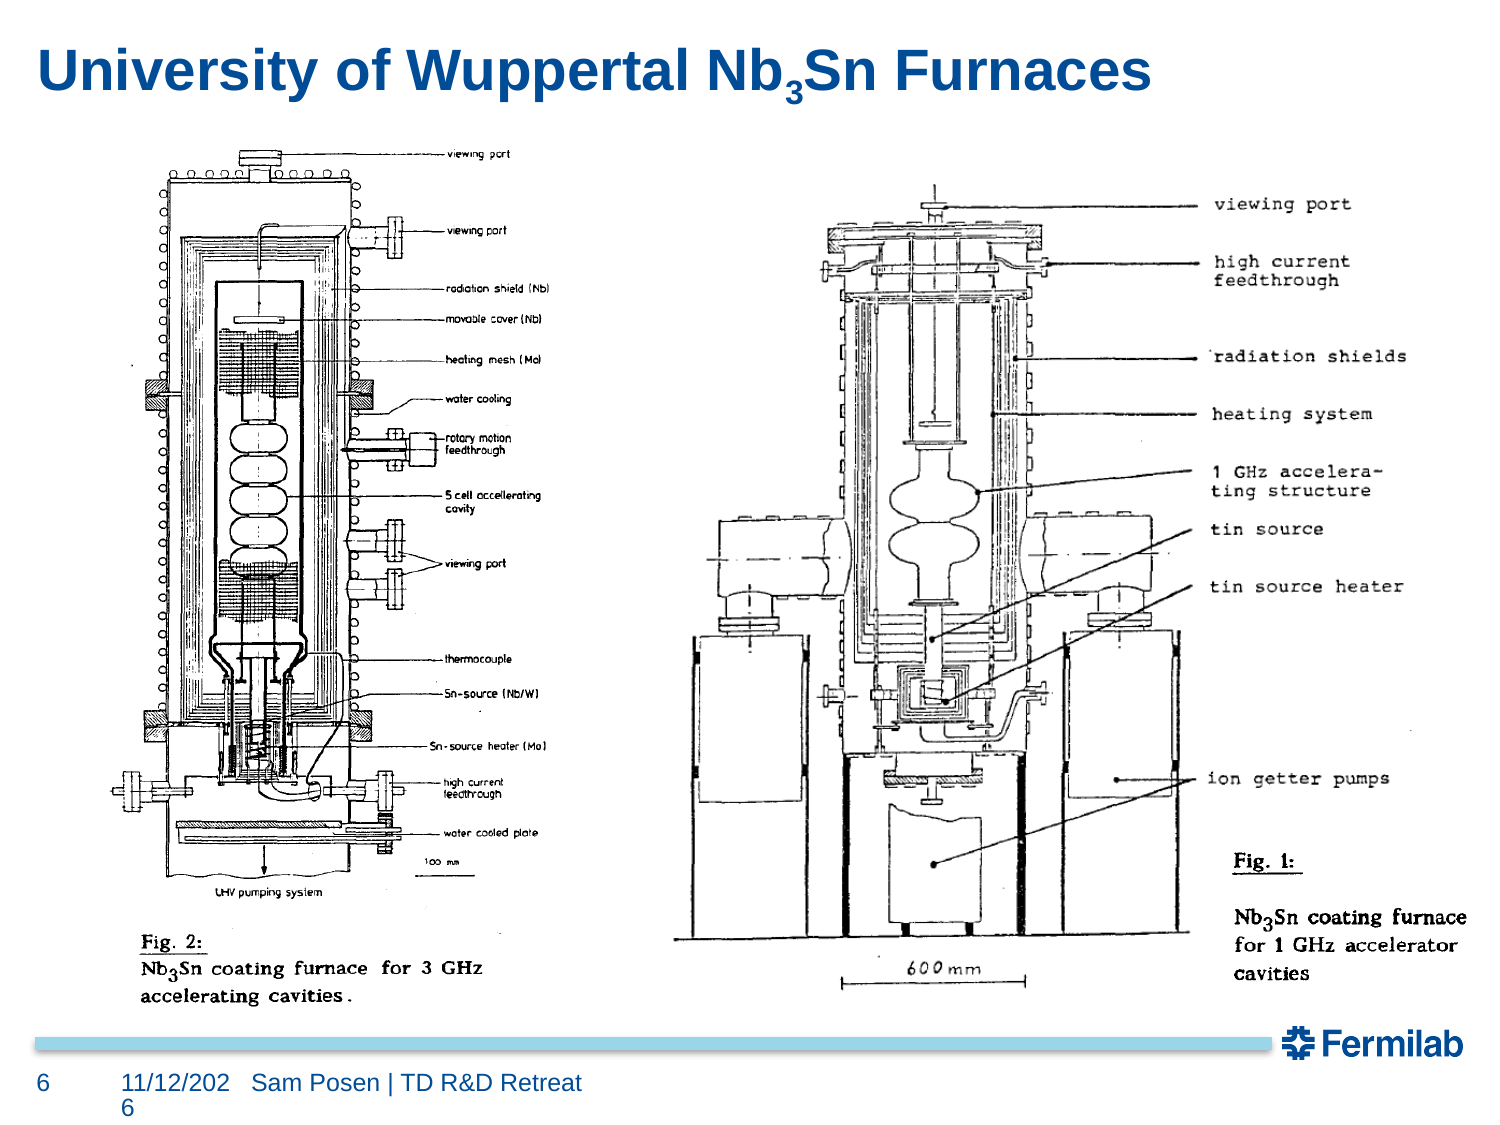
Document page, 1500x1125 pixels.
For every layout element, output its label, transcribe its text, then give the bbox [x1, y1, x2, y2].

footer Sam Posen | TD R&D Retreat [251, 1066, 1279, 1107]
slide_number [120, 1066, 232, 1107]
slide_number 6 [36, 1066, 105, 1106]
picture [91, 134, 556, 1008]
picture [1282, 1026, 1463, 1060]
picture [654, 166, 1479, 995]
title University of Wuppertal Nb3Sn Furnaces [37, 41, 1463, 112]
